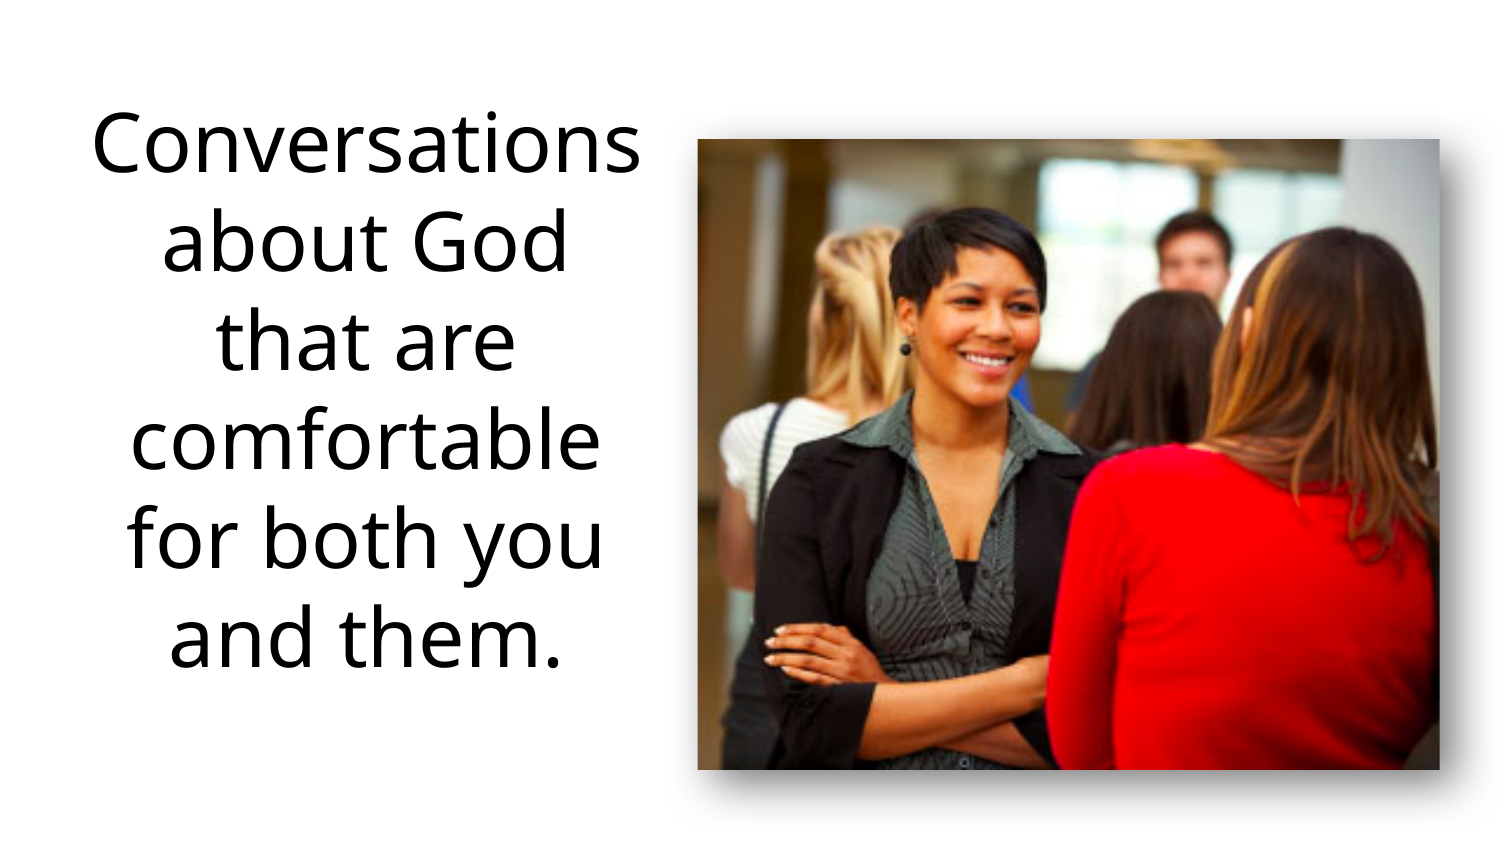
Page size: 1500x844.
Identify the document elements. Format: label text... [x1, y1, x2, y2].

picture [697, 138, 1440, 770]
title Conversations about God that are comfortable for both you and them. [75, 33, 659, 741]
